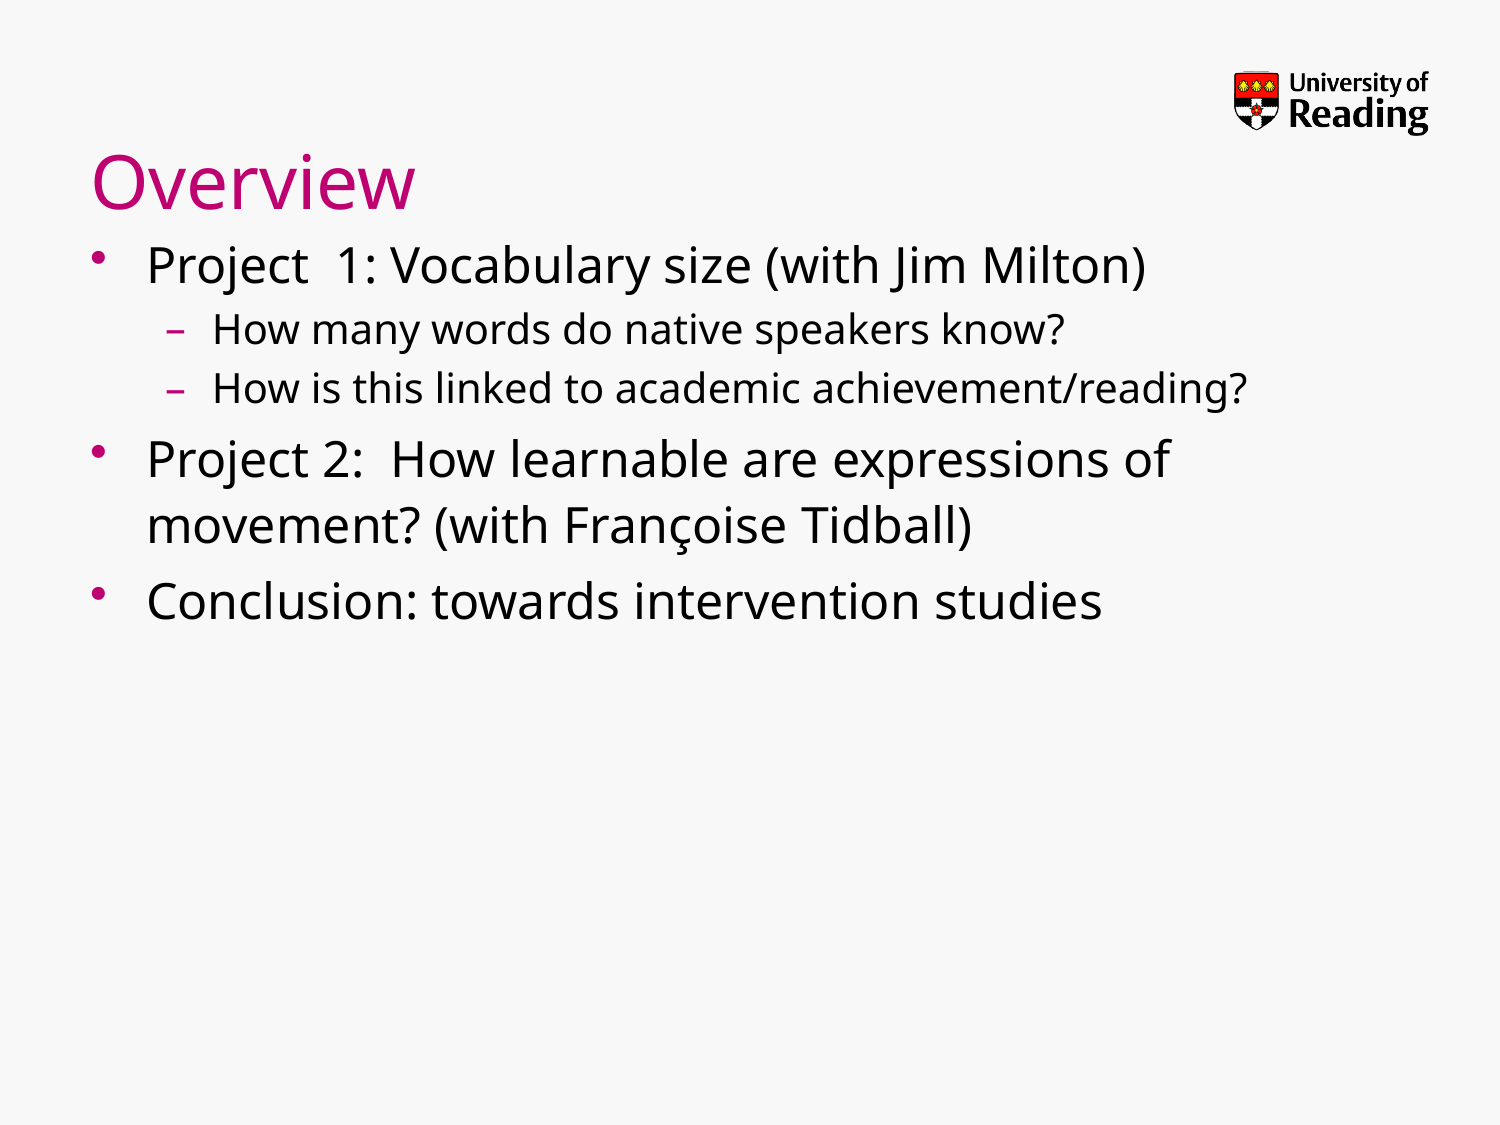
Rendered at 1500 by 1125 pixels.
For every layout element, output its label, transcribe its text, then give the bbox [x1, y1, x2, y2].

title Overview [74, 74, 1426, 219]
list Project 1: Vocabulary size (with Jim Milton) How many words do native speakers know? How is this linked to academic achievement/reading? Project 2: How learnable are expressions of movement? (with Françoise Tidball) Conclusion: towards intervention studies [74, 219, 1426, 963]
picture [1234, 71, 1429, 136]
